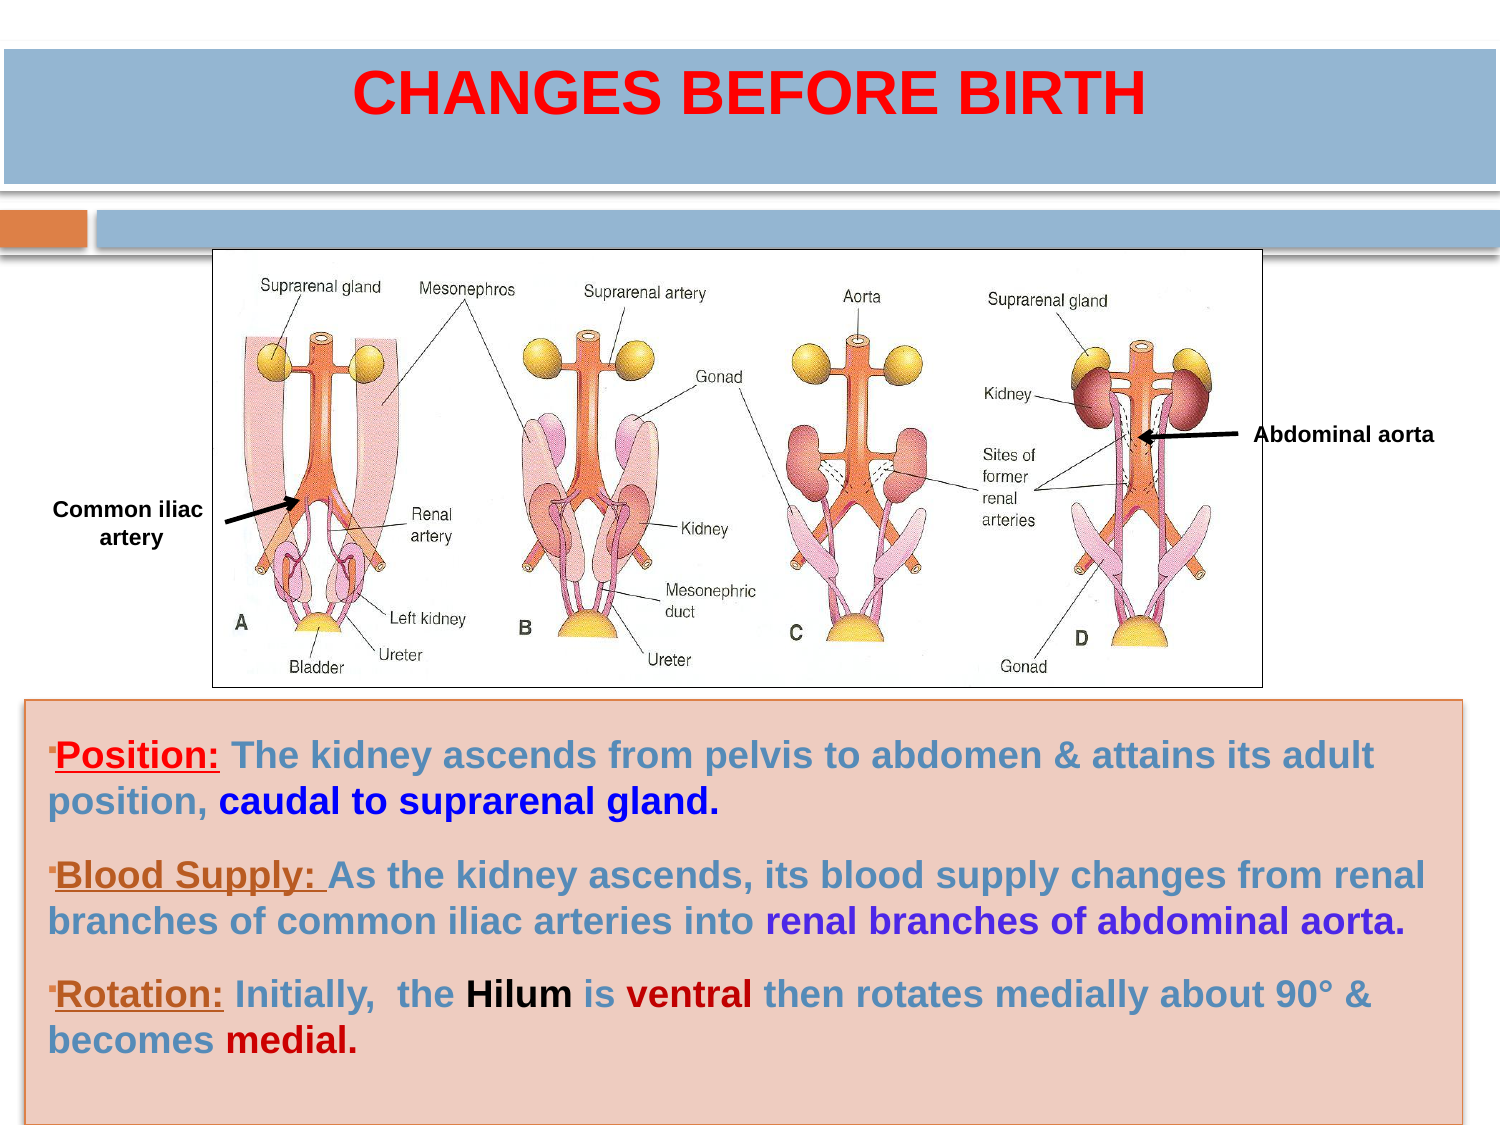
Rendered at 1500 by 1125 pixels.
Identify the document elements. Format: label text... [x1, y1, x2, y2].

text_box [1137, 433, 1238, 438]
title CHANGES BEFORE BIRTH [0, 41, 1500, 191]
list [212, 249, 1263, 688]
text_box Common iliac artery [37, 487, 206, 558]
text_box Abdominal aorta [1268, 412, 1450, 455]
list Position: The kidney ascends from pelvis to abdomen & attains its adult position, caudal to suprarenal gland. Blood Supply: As the kidney ascends, its blood supply changes from renal branches of common iliac arteries into renal branches of abdominal aorta. Rotation: Initially, the Hilum is ventral then rotates medially about 90° & becomes medial. [24, 699, 1463, 1125]
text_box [225, 499, 301, 524]
